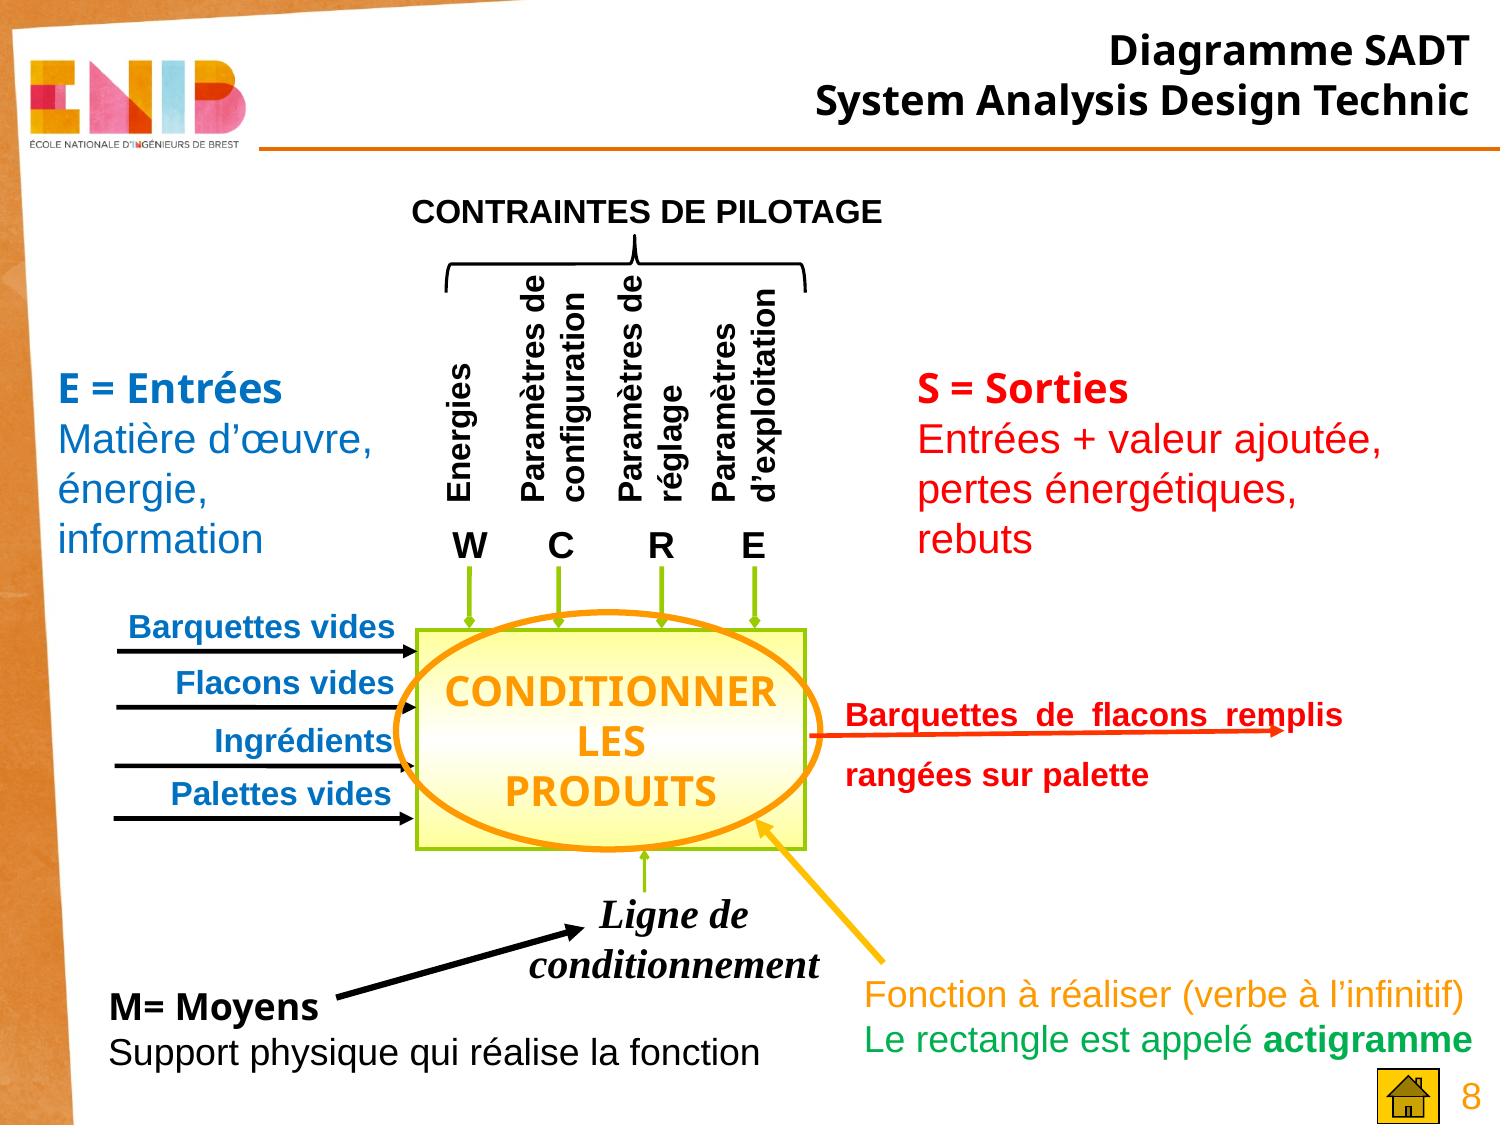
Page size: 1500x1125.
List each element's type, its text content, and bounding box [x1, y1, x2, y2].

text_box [89, 604, 418, 830]
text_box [507, 302, 595, 610]
text_box Diagramme SADT System Analysis Design Technic [789, 16, 1486, 182]
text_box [809, 665, 1359, 803]
text_box E = Entrées Matière d’œuvre, énergie, information [42, 354, 424, 569]
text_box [429, 302, 504, 610]
text_box [1377, 1079, 1440, 1124]
text_box S = Sorties Entrées + valeur ajoutée, pertes énergétiques, rebuts [902, 354, 1440, 569]
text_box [410, 190, 884, 293]
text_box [93, 849, 834, 1082]
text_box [600, 302, 688, 610]
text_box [693, 302, 806, 610]
picture [0, 0, 1440, 1125]
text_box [395, 611, 1500, 1070]
